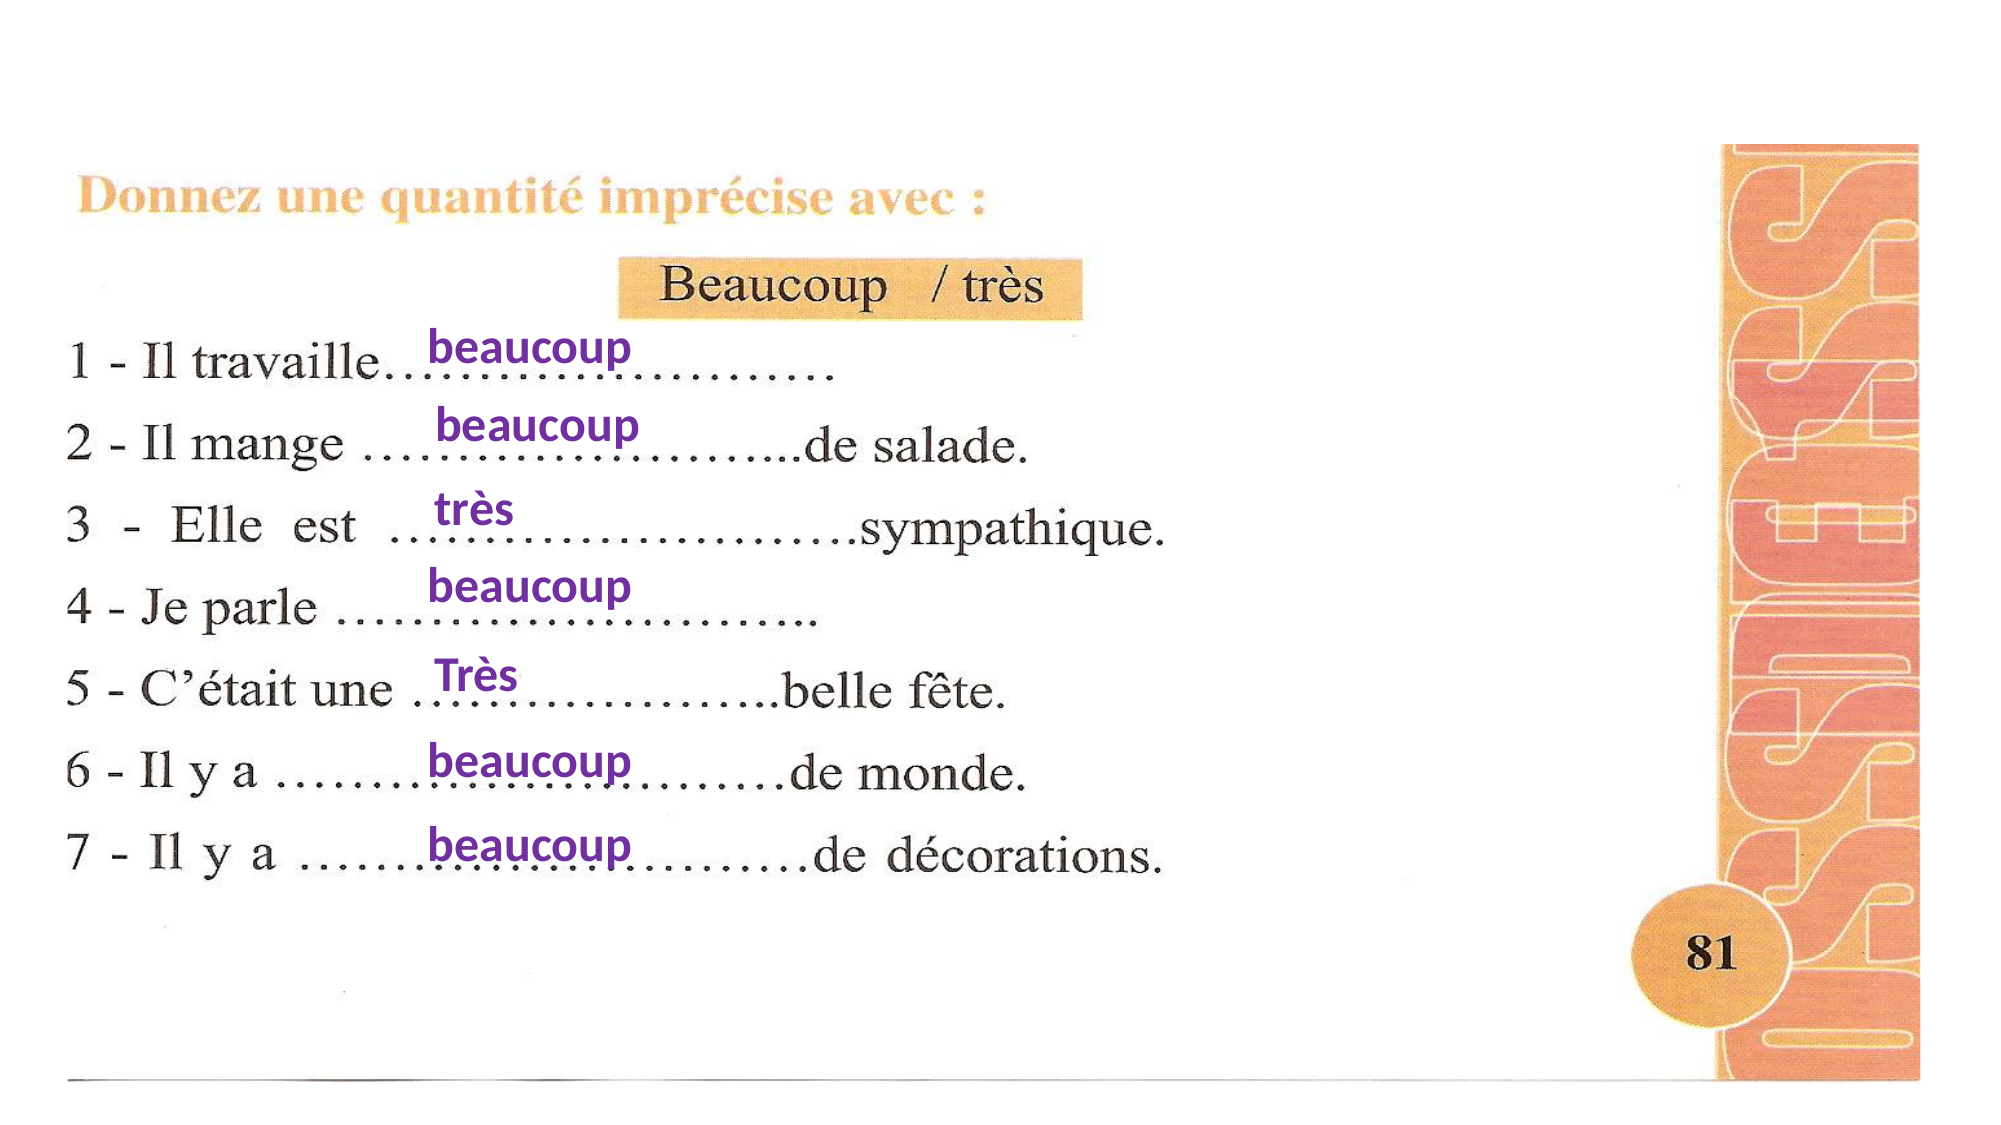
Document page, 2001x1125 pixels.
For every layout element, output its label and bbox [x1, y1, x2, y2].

picture [67, 144, 1921, 1083]
